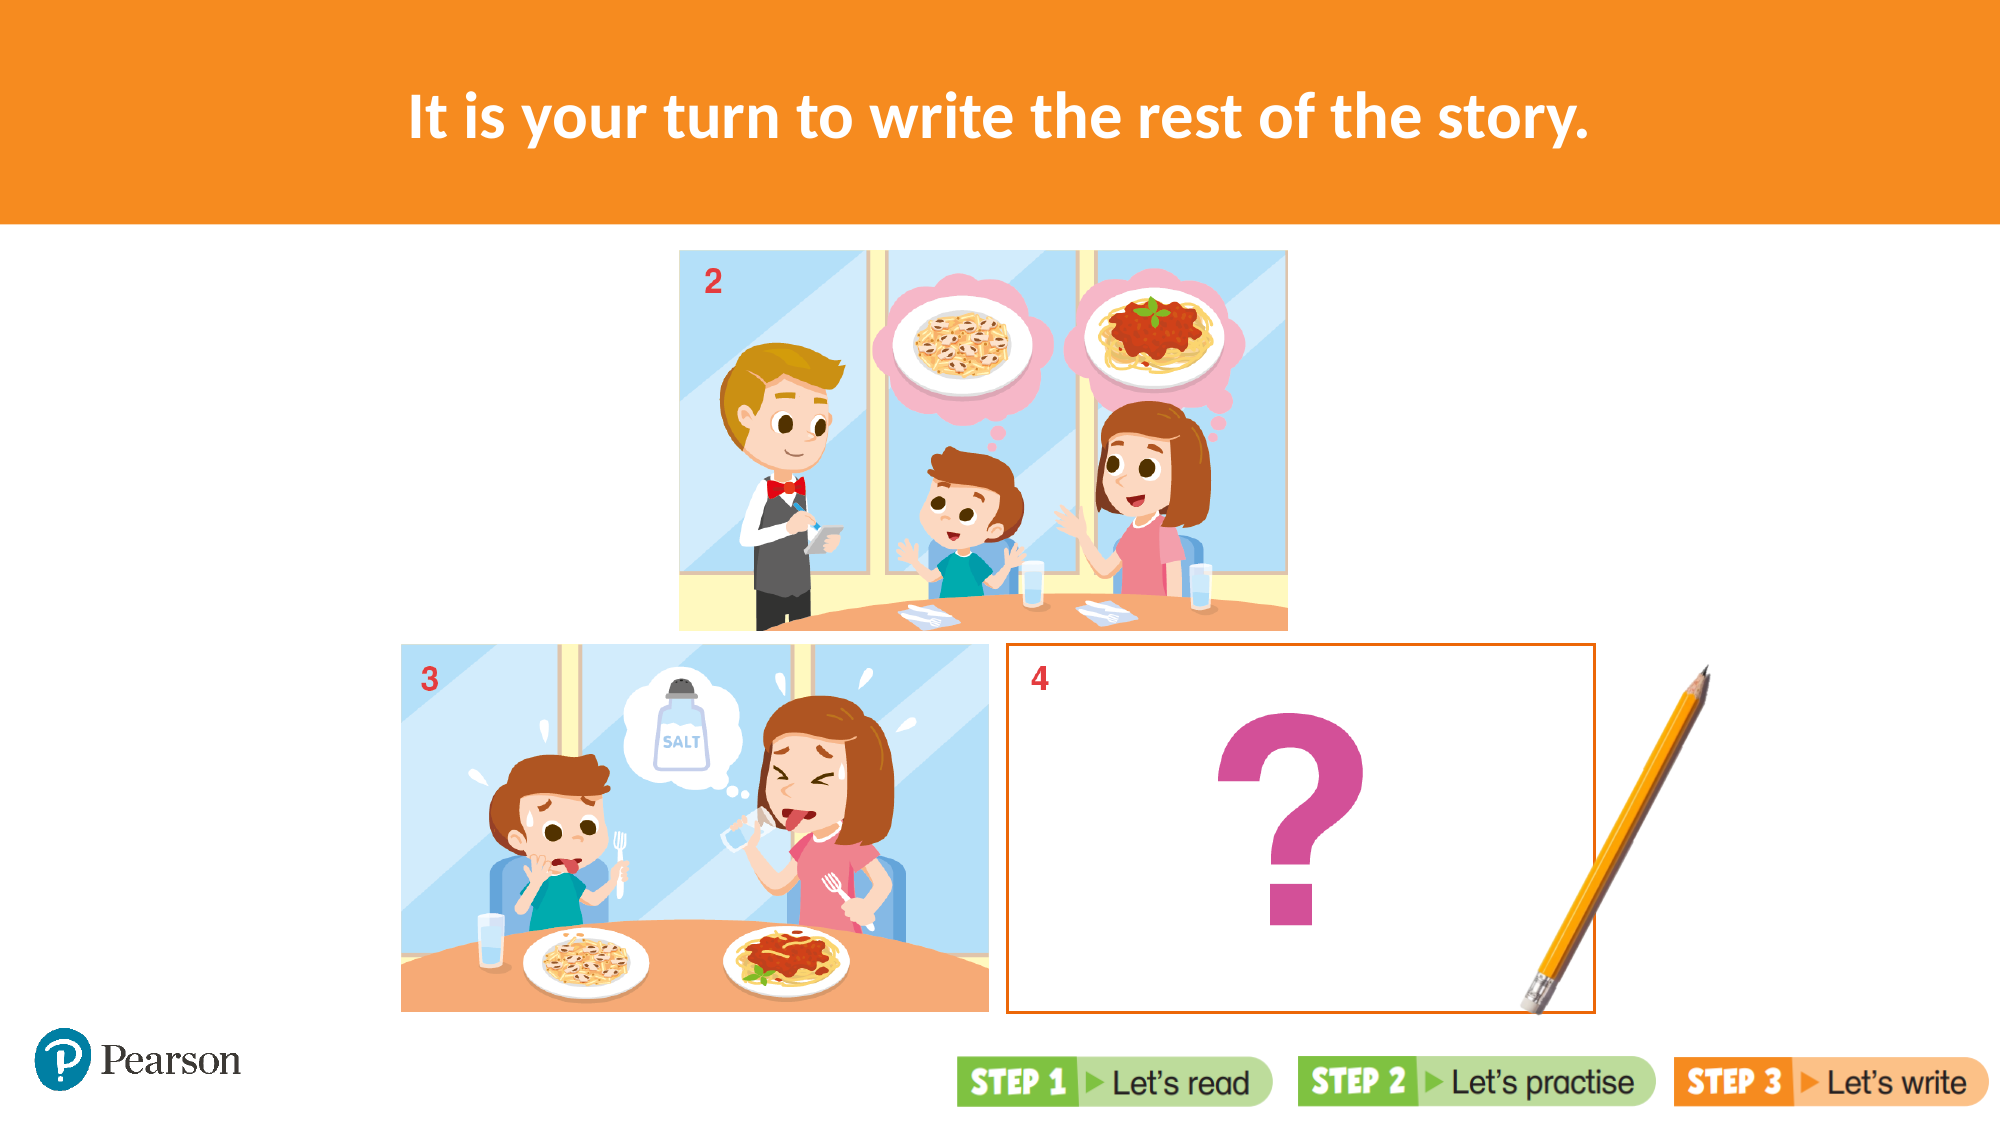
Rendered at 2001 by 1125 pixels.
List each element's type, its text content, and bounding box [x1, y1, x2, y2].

text_box It is your turn to write the rest of the story. [0, 0, 2000, 225]
picture [393, 243, 1823, 1037]
picture [6, 999, 269, 1119]
picture [956, 1053, 1275, 1110]
picture [1673, 1053, 1993, 1110]
picture [1296, 1055, 1660, 1108]
